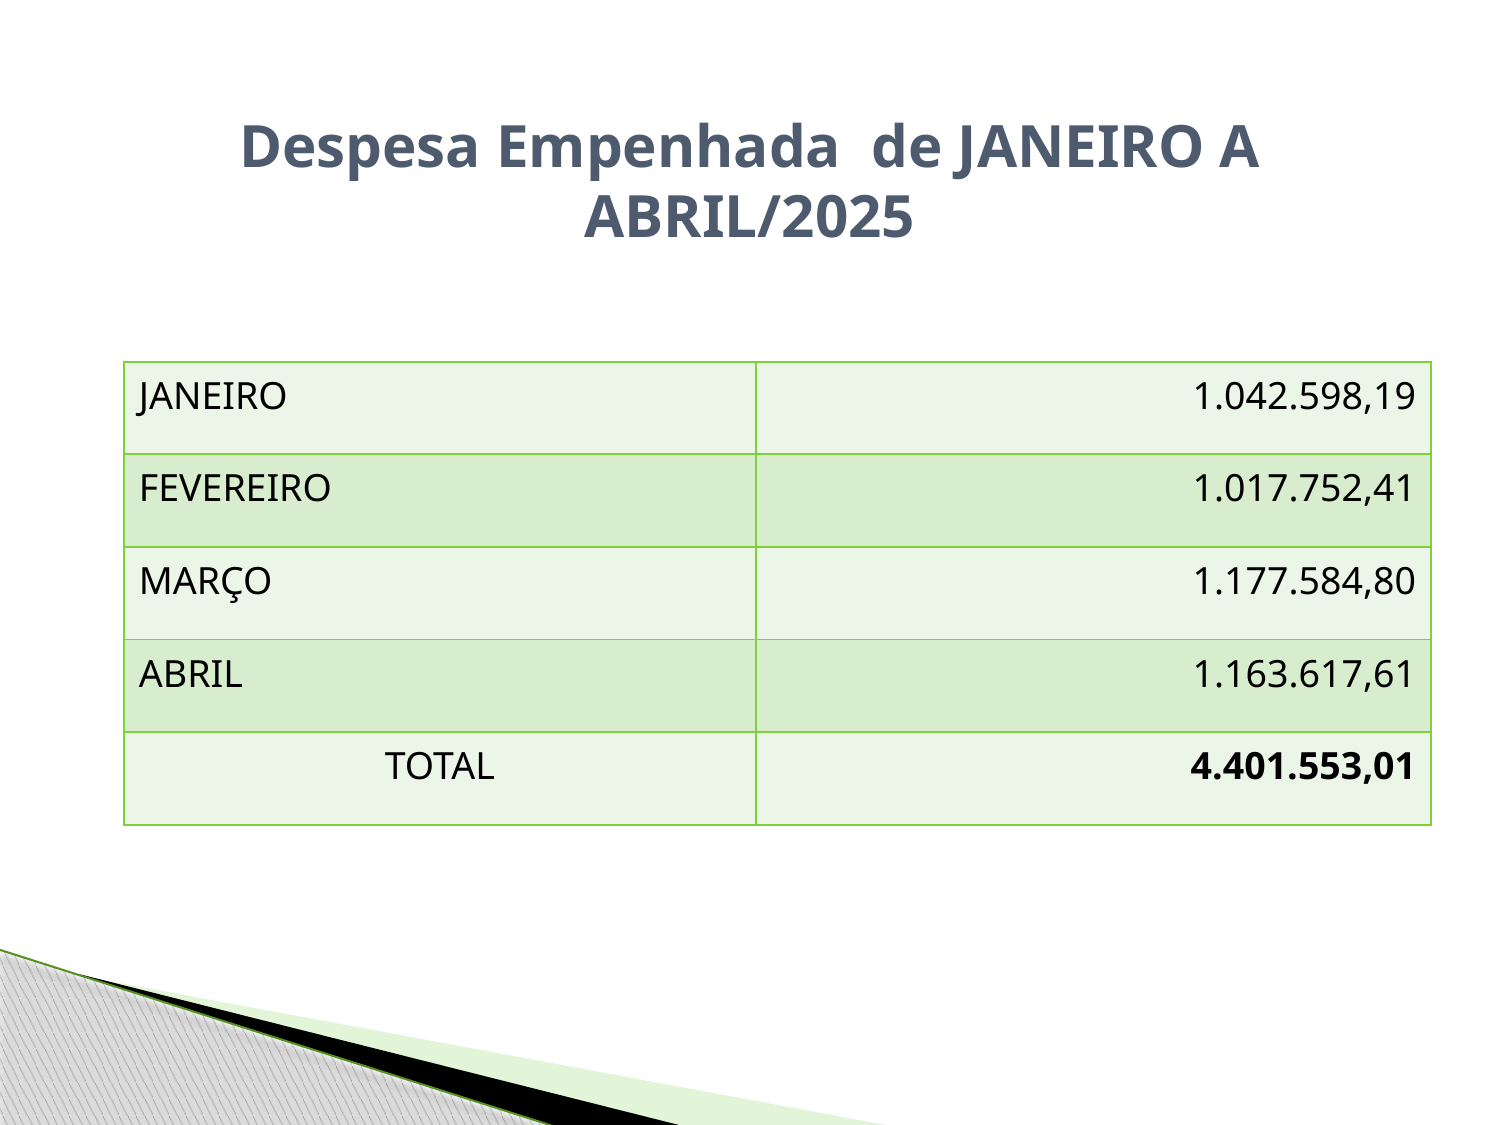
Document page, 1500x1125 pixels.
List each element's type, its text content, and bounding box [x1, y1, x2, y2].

table_header JANEIRO [125, 363, 755, 453]
text_box Despesa Empenhada de JANEIRO A ABRIL/2025 [112, 101, 1388, 279]
table_cell 1.017.752,41 [757, 455, 1430, 546]
table_cell 1.177.584,80 [757, 548, 1430, 639]
table_cell TOTAL [125, 733, 755, 824]
table_cell 4.401.553,01 [757, 733, 1430, 824]
table_cell 1.163.617,61 [757, 640, 1430, 731]
table_header 1.042.598,19 [757, 363, 1430, 453]
table_cell FEVEREIRO [125, 455, 755, 546]
table_cell MARÇO [125, 548, 755, 639]
table_cell ABRIL [125, 640, 755, 731]
